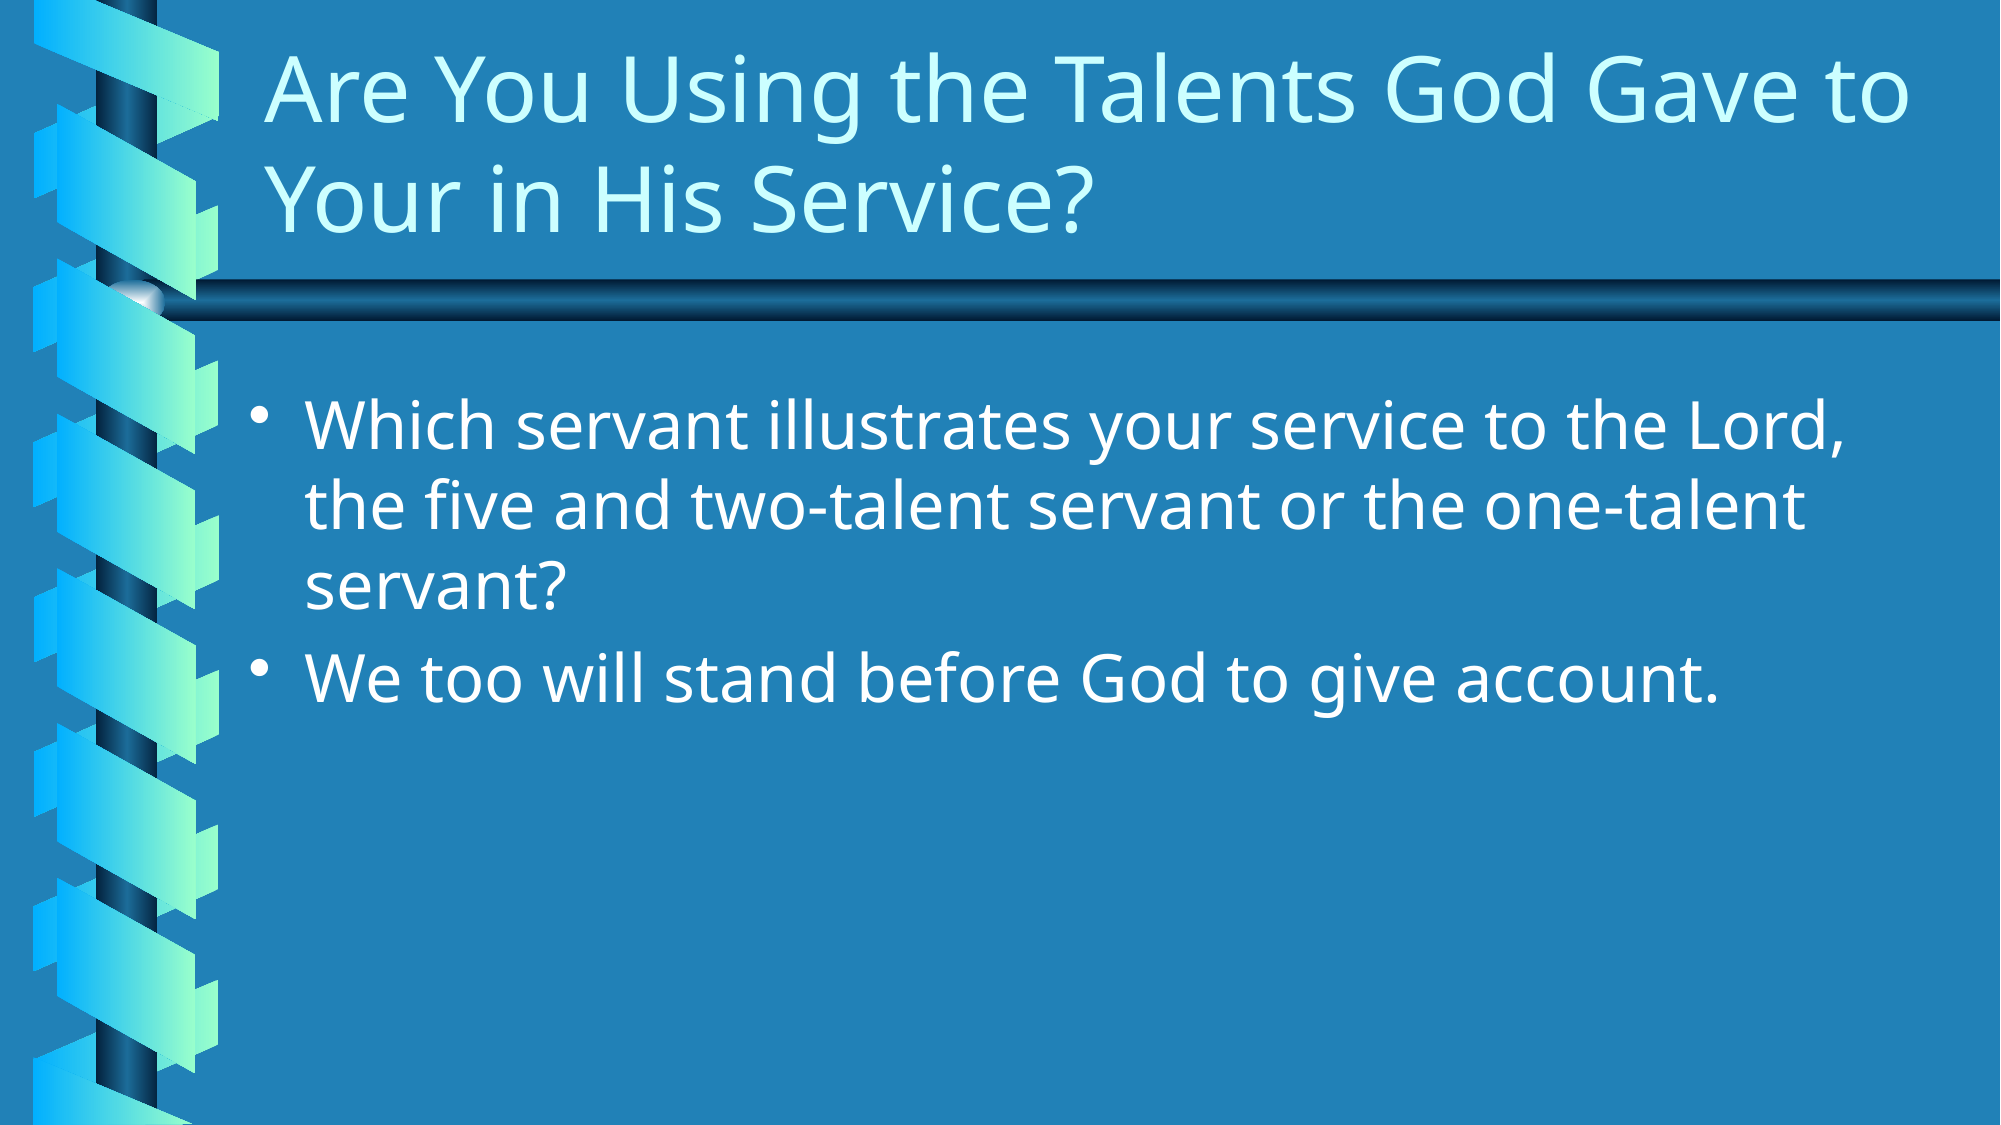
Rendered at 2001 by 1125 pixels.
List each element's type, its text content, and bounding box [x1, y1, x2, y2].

list Which servant illustrates your service to the Lord, the five and two-talent servant or the one-talent servant? We too will stand before God to give account. [233, 374, 1951, 1051]
title Are You Using the Talents God Gave to Your in His Service? [249, 21, 1951, 259]
